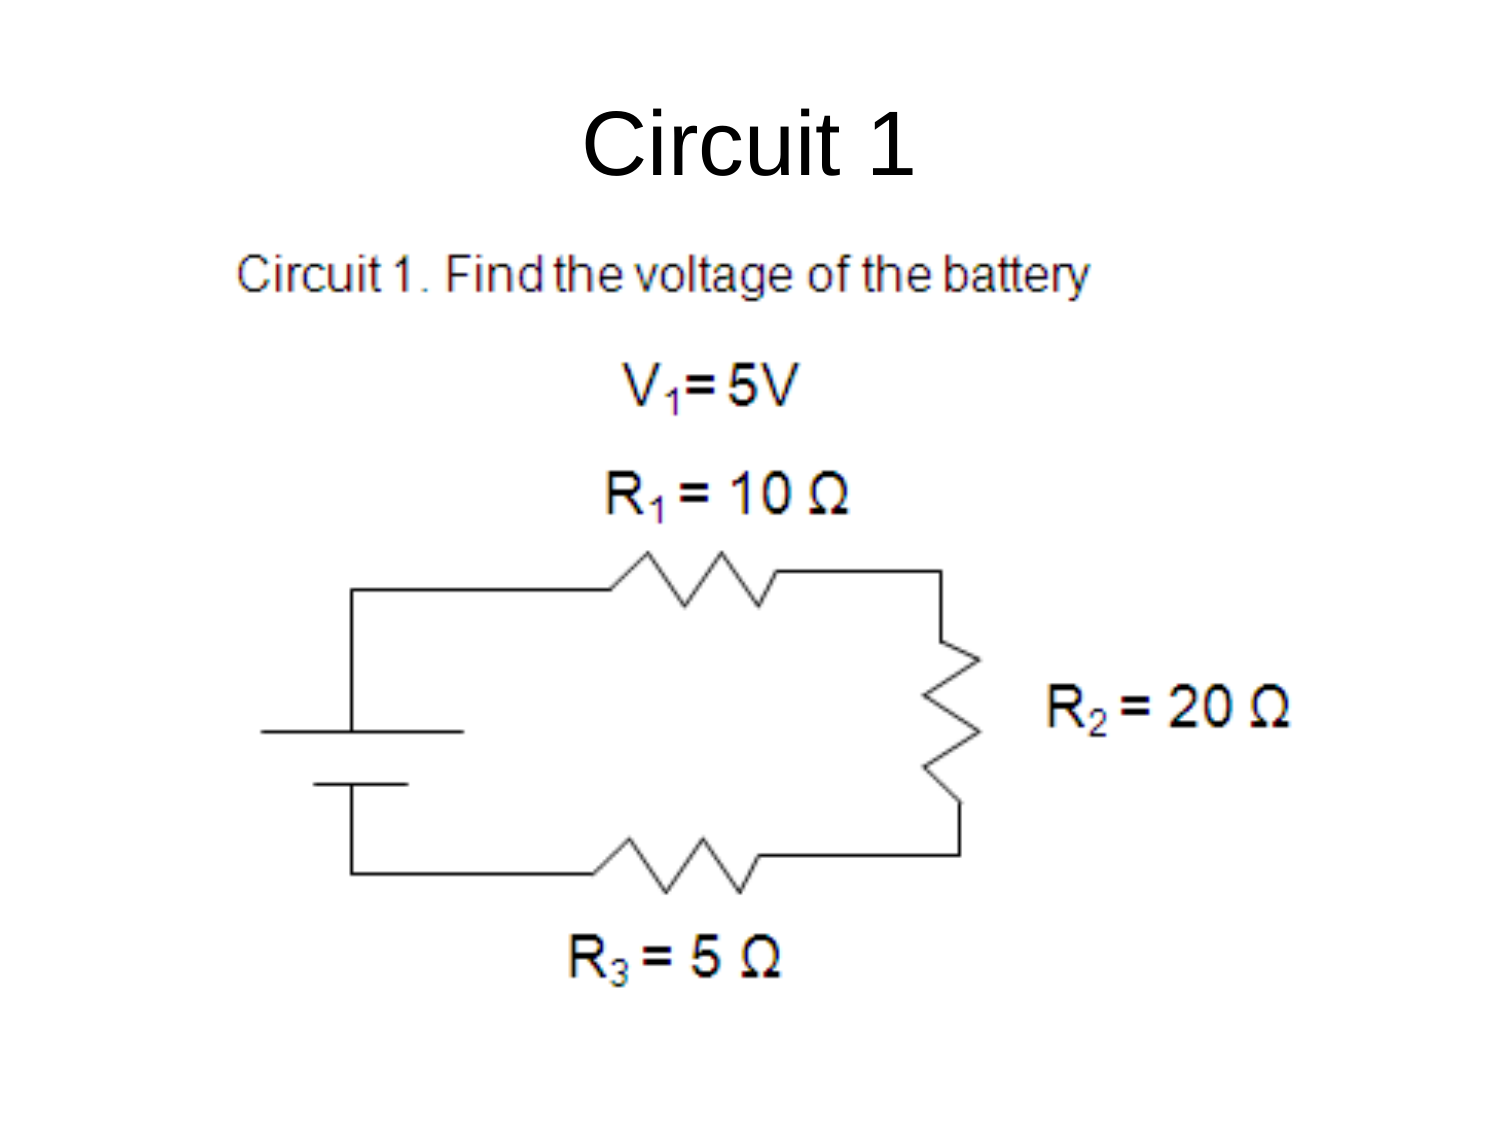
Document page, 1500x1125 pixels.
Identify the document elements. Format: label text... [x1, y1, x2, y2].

picture [58, 231, 1468, 997]
title Circuit 1 [74, 44, 1426, 230]
